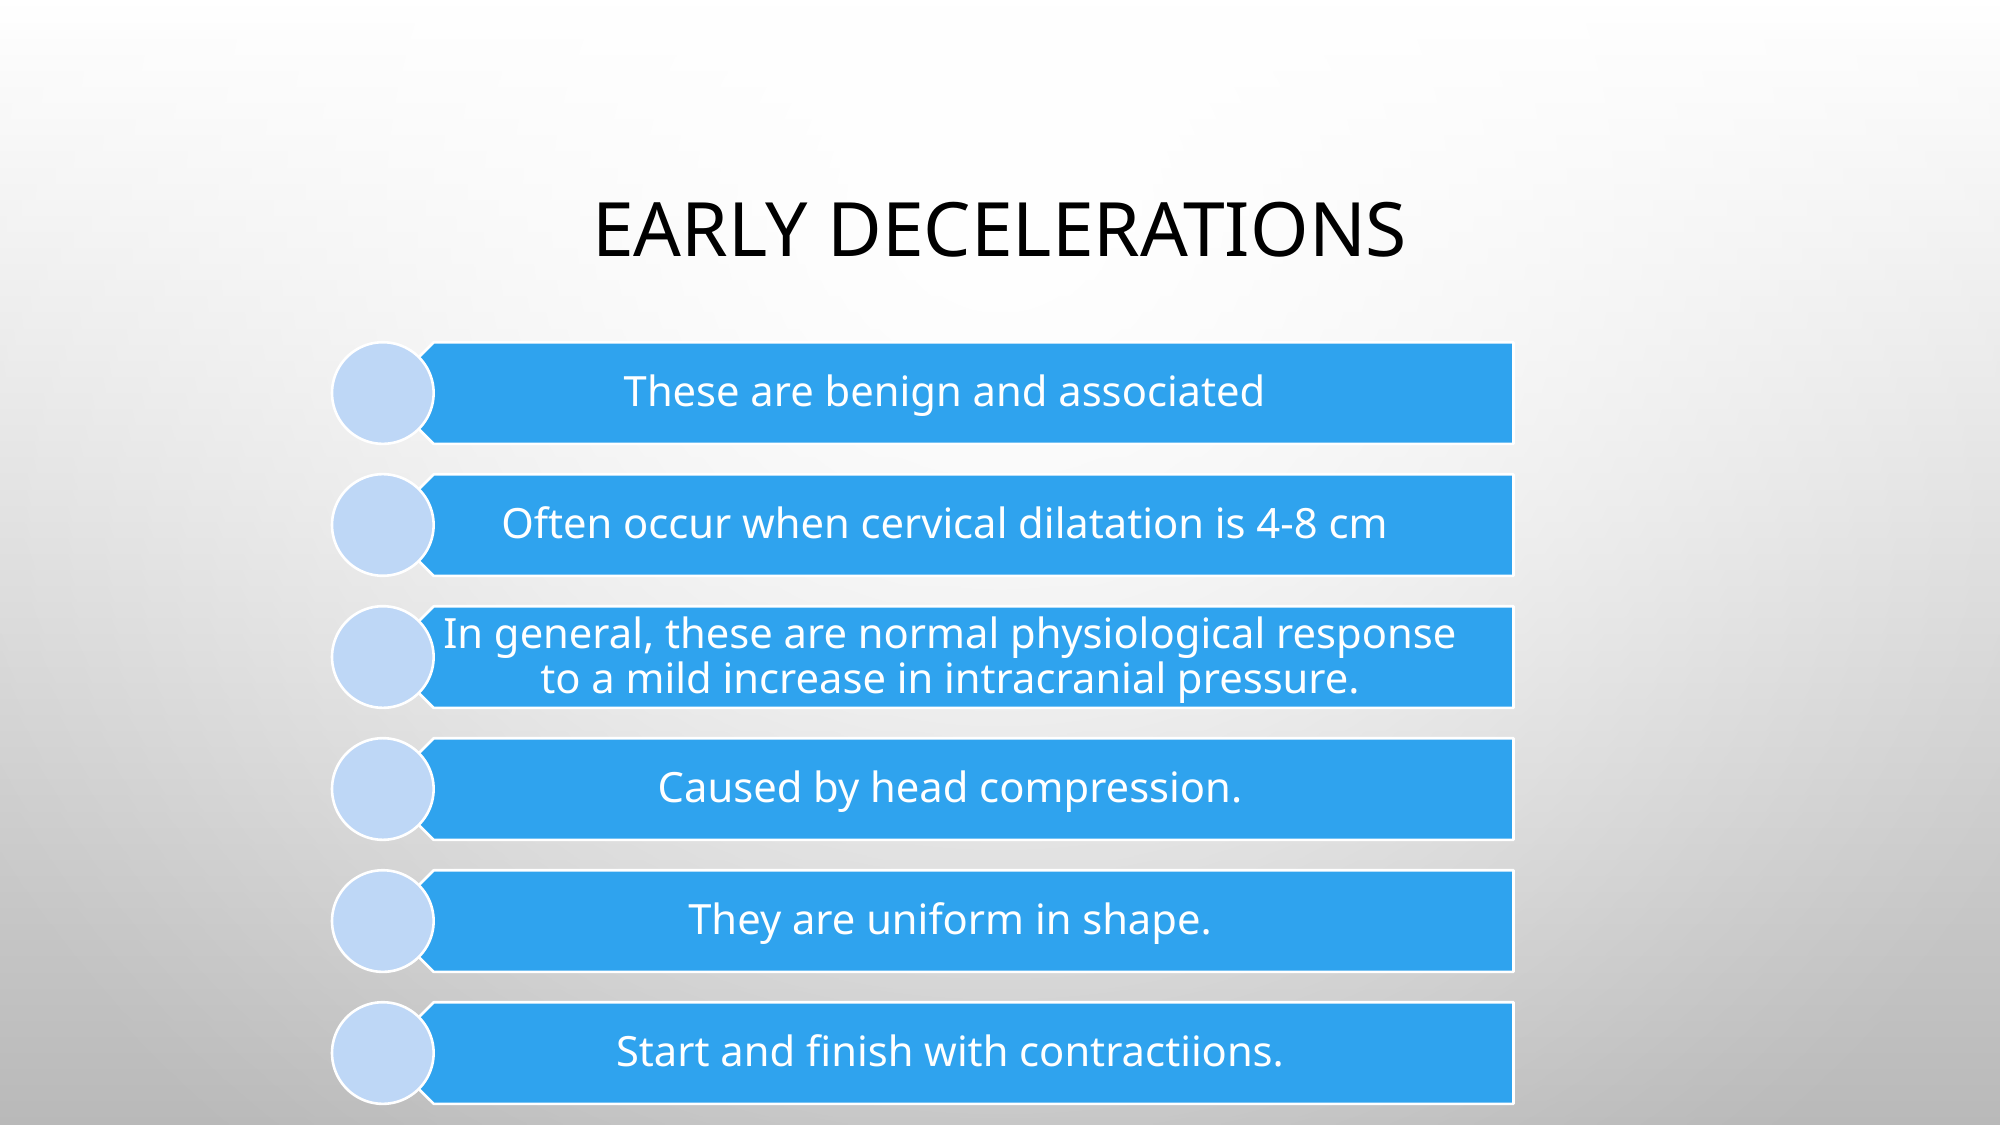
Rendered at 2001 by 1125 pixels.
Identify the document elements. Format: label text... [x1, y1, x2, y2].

picture [0, 0, 2000, 1125]
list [72, 341, 1773, 1105]
title Early Decelerations [149, 101, 1851, 364]
